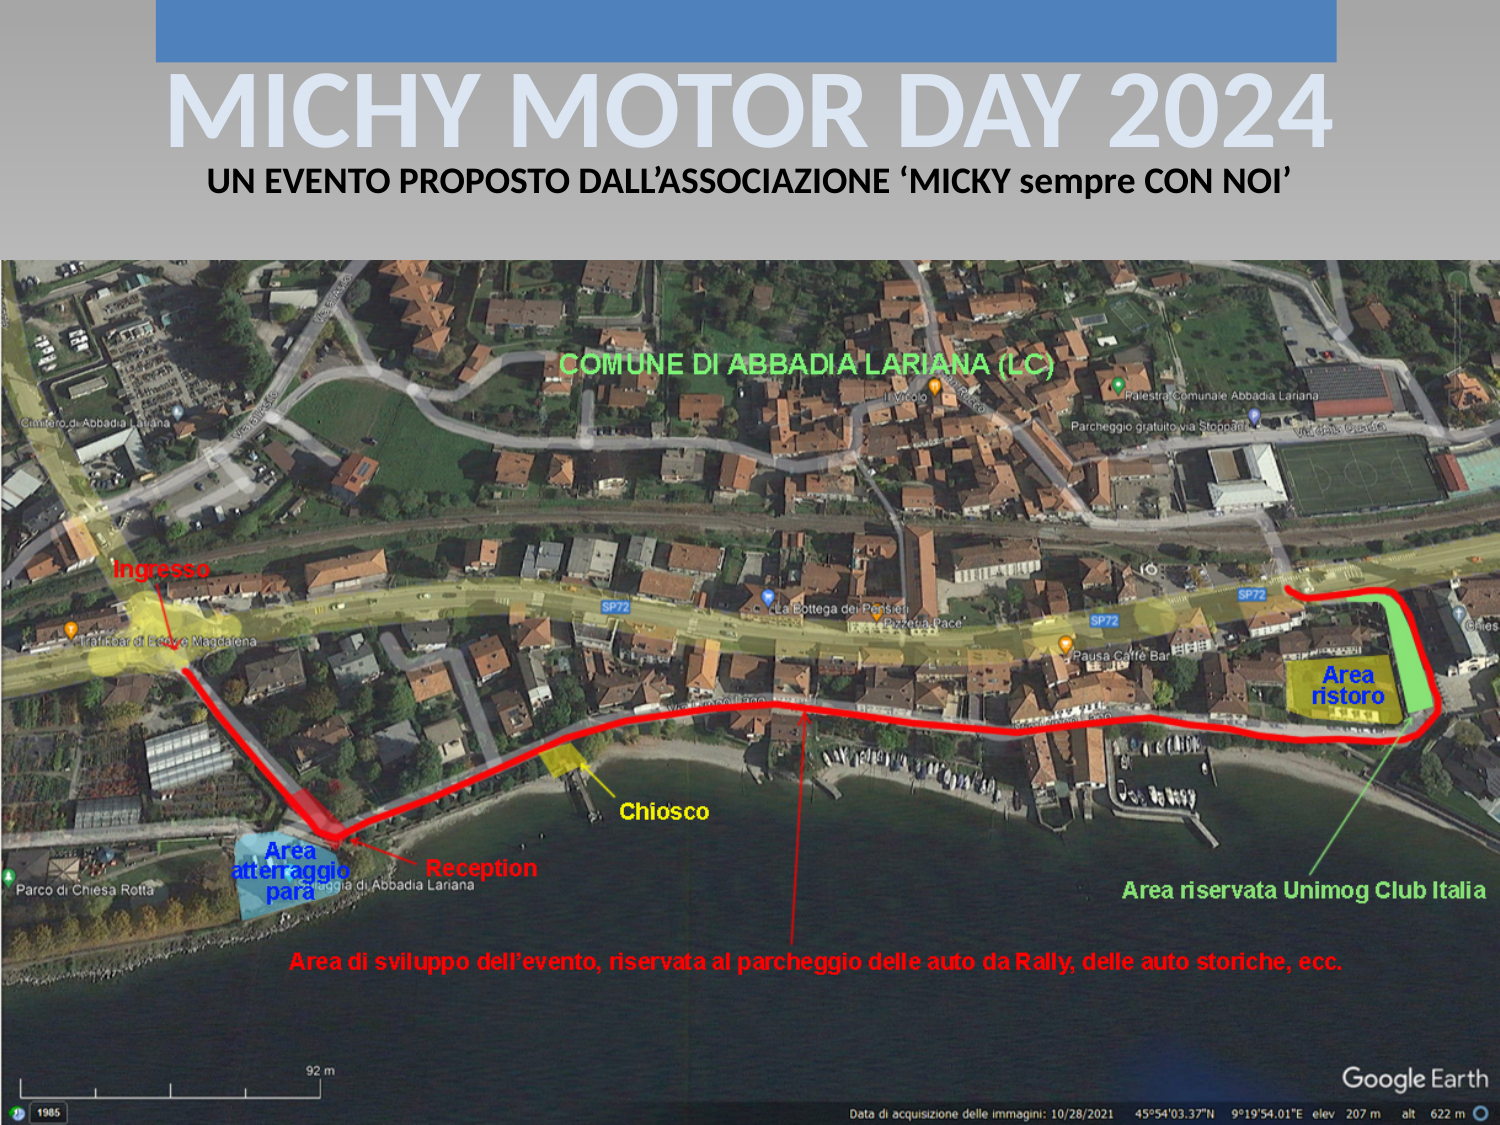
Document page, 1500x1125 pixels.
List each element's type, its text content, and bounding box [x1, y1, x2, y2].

text_box UN EVENTO PROPOSTO DALL’ASSOCIAZIONE ‘MICKY sempre CON NOI’ [0, 149, 1500, 209]
picture [0, 260, 1500, 1125]
text_box MICHY MOTOR DAY 2024 [0, 27, 1500, 149]
